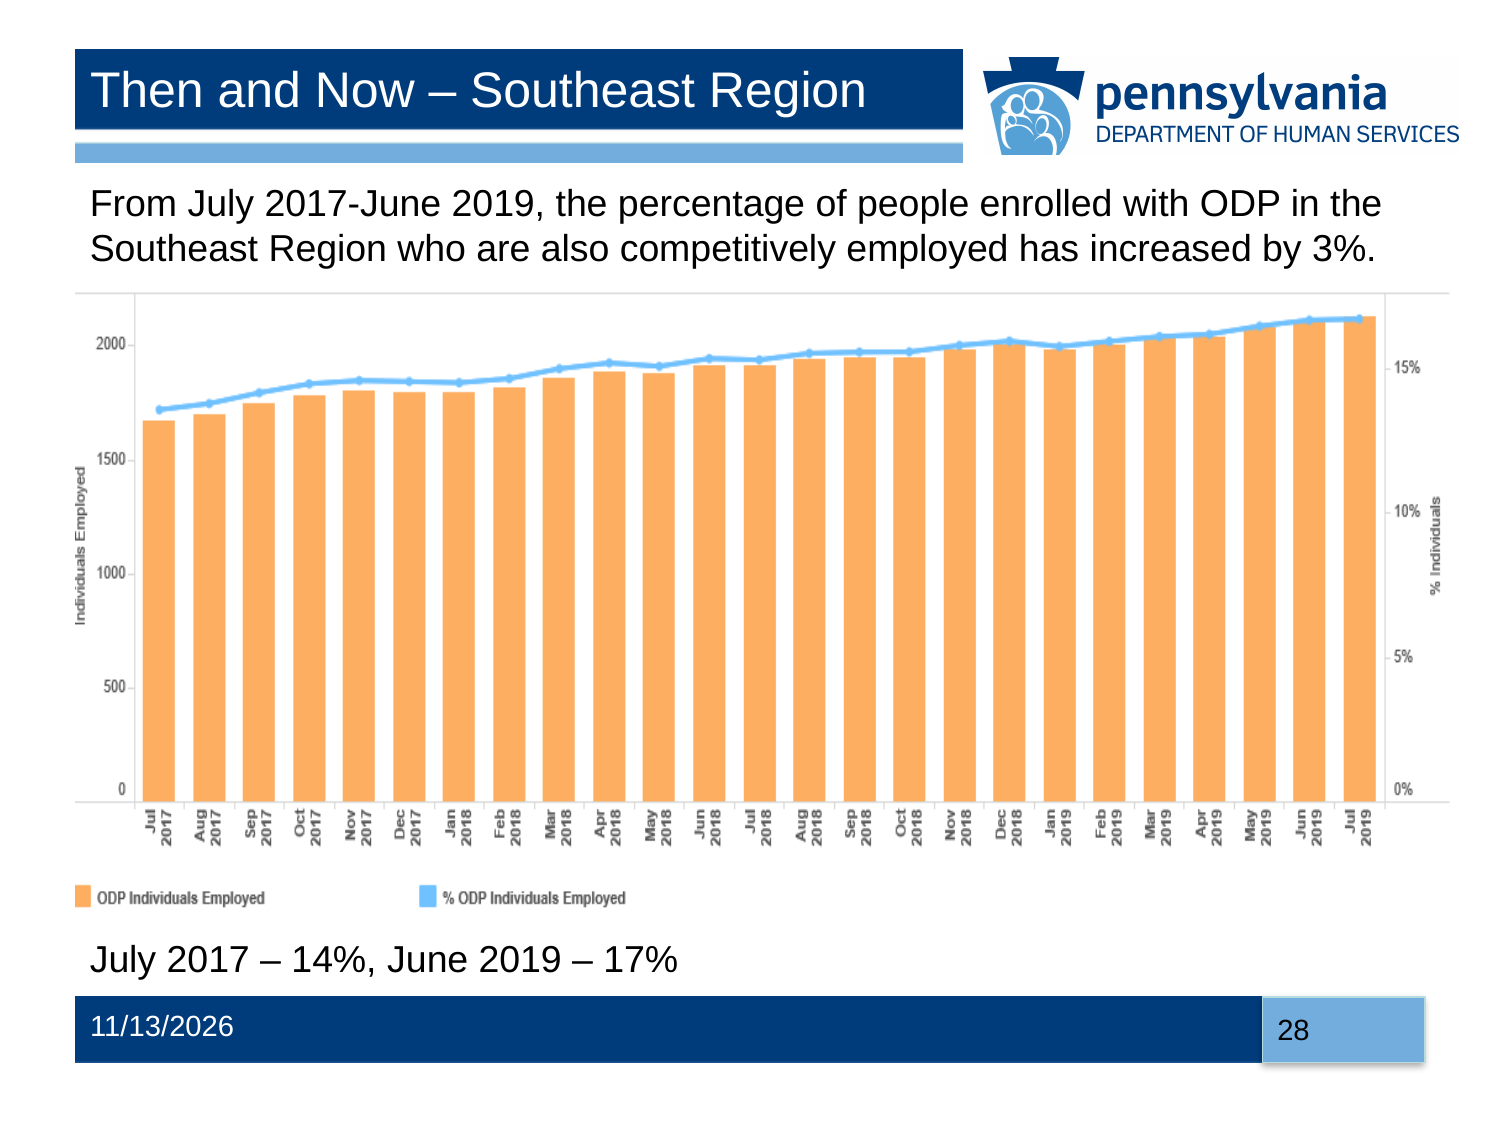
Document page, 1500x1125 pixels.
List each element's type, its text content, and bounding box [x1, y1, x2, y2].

slide_number 28 [1262, 998, 1421, 1059]
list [74, 277, 1451, 928]
picture [983, 57, 1459, 155]
title Then and Now – Southeast Region [75, 50, 963, 125]
text_box July 2017 – 14%, June 2019 – 17% [74, 934, 1038, 988]
picture [75, 125, 963, 163]
text_box From July 2017-June 2019, the percentage of people enrolled with ODP in the Southeast Region who are also competitively employed has increased by 3%. [75, 171, 1421, 276]
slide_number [74, 999, 426, 1057]
picture [75, 996, 1262, 1063]
